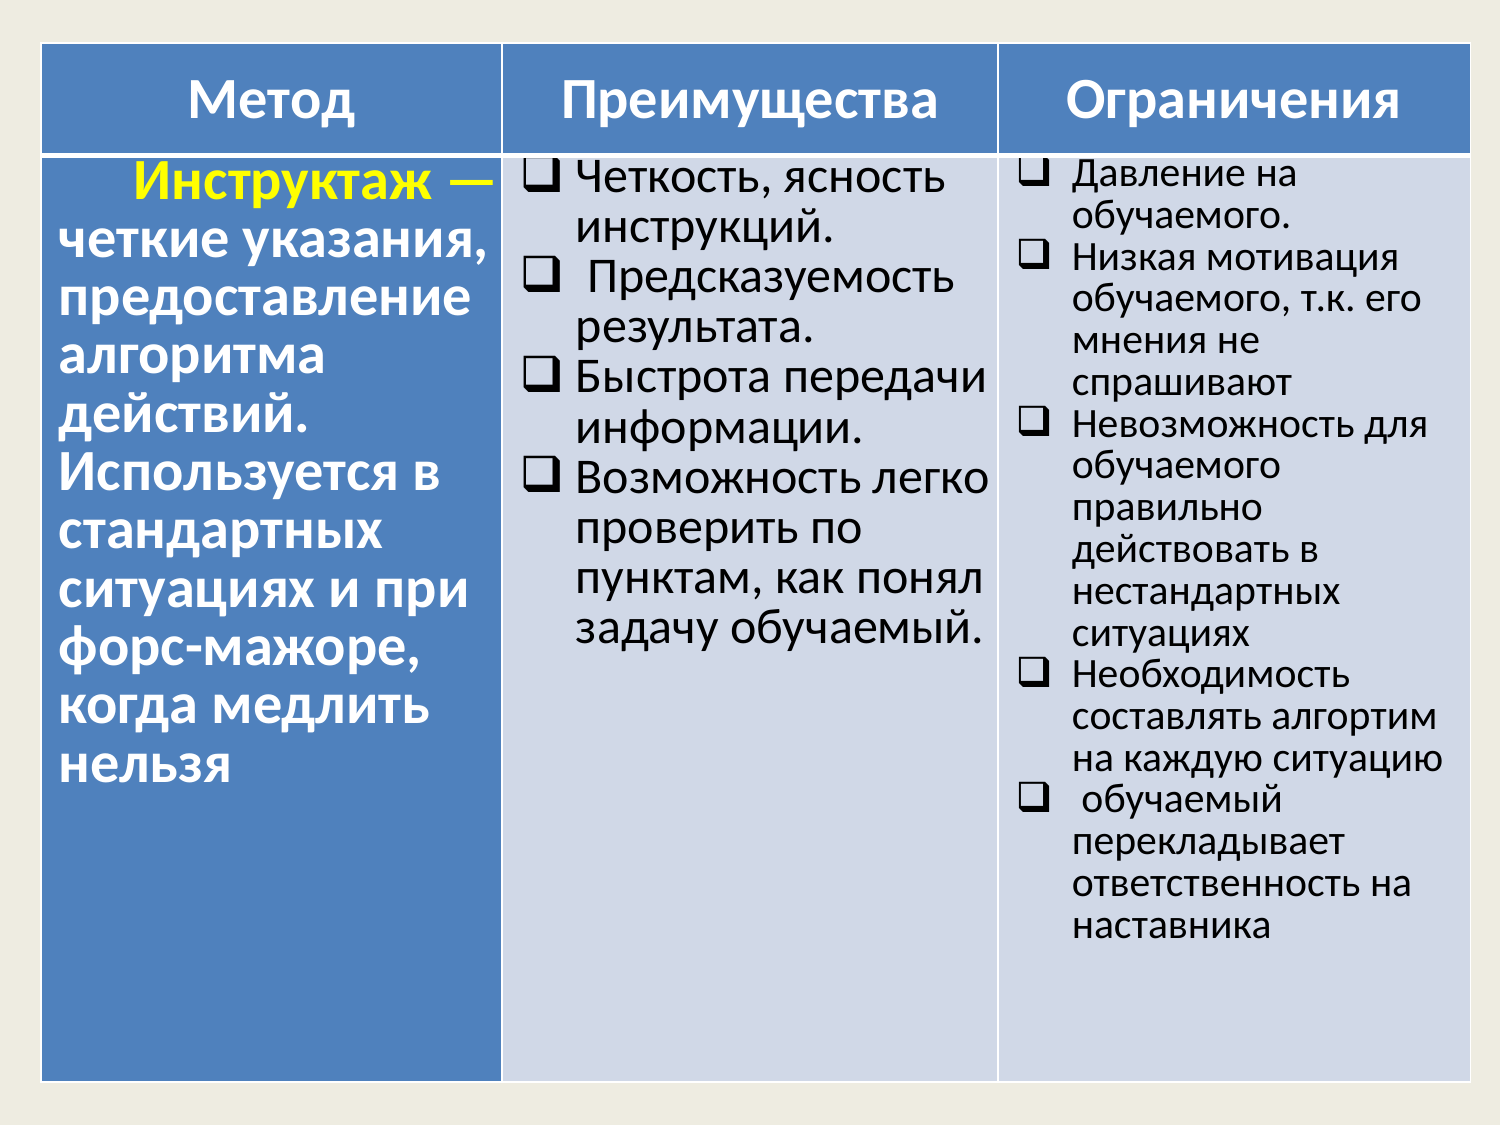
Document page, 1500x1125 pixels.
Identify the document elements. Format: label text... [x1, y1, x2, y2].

table_header Преимущества [503, 44, 997, 153]
table_cell Инструктаж — четкие указания, предоставление алгоритма действий. Используется в стандартных ситуациях и при форс-мажоре, когда медлить нельзя [42, 158, 501, 1081]
table_header Метод [42, 44, 501, 153]
table_cell Четкость, ясность инструкций. Предсказуемость результата. Быстрота передачи информации. Возможность легко проверить по пунктам, как понял задачу обучаемый. [503, 158, 997, 1081]
table_header Ограничения [999, 44, 1470, 153]
table_cell Давление на обучаемого. Низкая мотивация обучаемого, т.к. его мнения не спрашивают Невозможность для обучаемого правильно действовать в нестандартных ситуациях Необходимость составлять алгортим на каждую ситуацию обучаемый перекладывает ответственность на наставника [999, 158, 1470, 1081]
